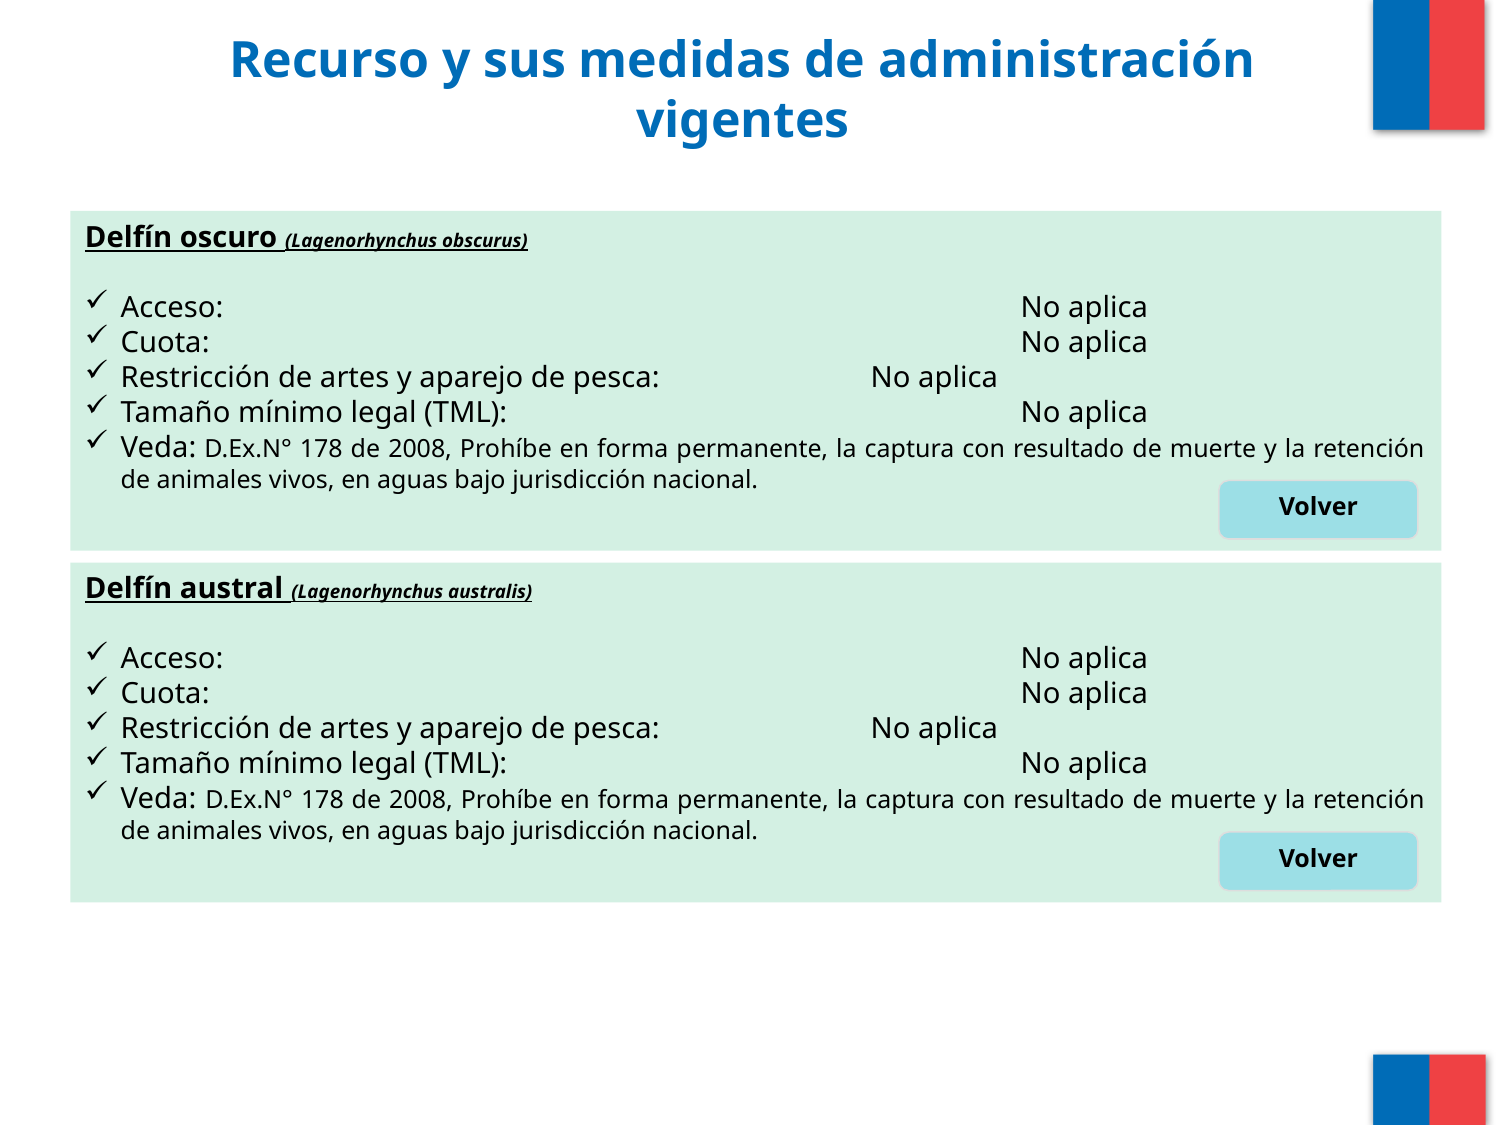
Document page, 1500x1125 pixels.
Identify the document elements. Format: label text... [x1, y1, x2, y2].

text_box Delfín oscuro (Lagenorhynchus obscurus) Acceso: No aplica Cuota: No aplica Restricción de artes y aparejo de pesca: No aplica Tamaño mínimo legal (TML): No aplica Veda: D.Ex.N° 178 de 2008, Prohíbe en forma permanente, la captura con resultado de muerte y la retención de animales vivos, en aguas bajo jurisdicción nacional. [70, 210, 1442, 551]
picture [0, 0, 1500, 1125]
text_box Volver [1218, 831, 1418, 891]
title Recurso y sus medidas de administración vigentes [105, 11, 1381, 165]
text_box Volver [1218, 480, 1418, 539]
text_box Delfín austral (Lagenorhynchus australis) Acceso: No aplica Cuota: No aplica Restricción de artes y aparejo de pesca: No aplica Tamaño mínimo legal (TML): No aplica Veda: D.Ex.N° 178 de 2008, Prohíbe en forma permanente, la captura con resultado de muerte y la retención de animales vivos, en aguas bajo jurisdicción nacional. [70, 562, 1442, 903]
